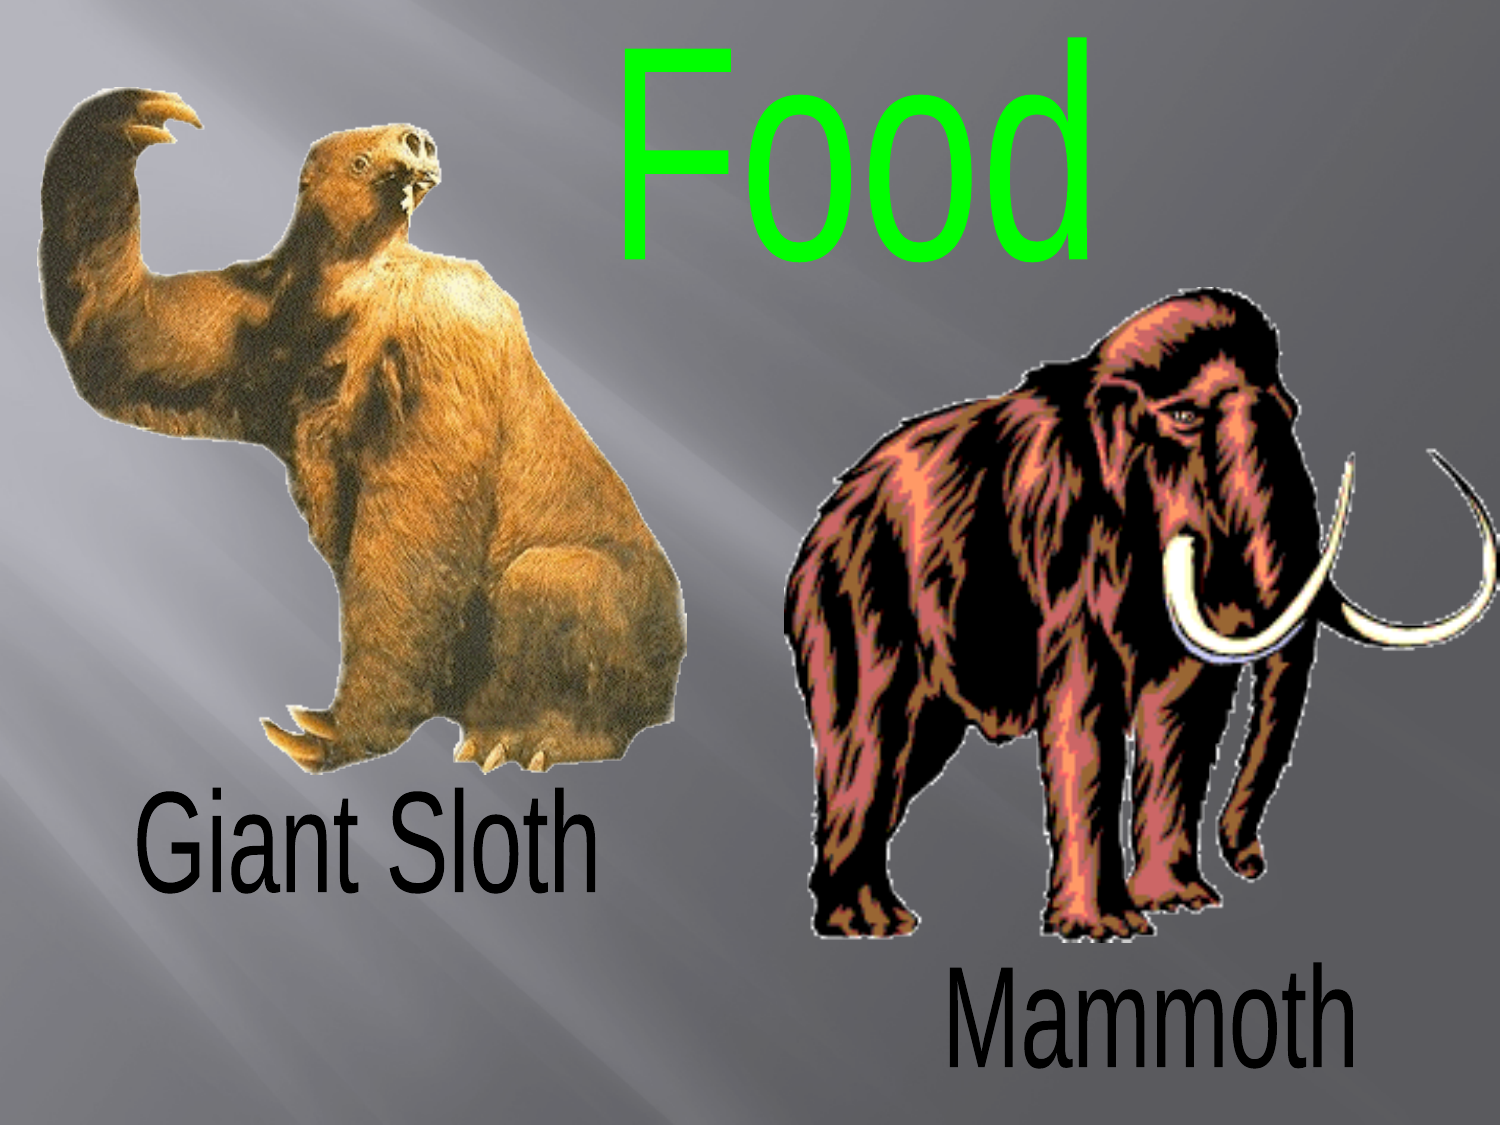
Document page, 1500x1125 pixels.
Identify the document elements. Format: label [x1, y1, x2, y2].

picture [37, 87, 687, 776]
picture [784, 287, 1500, 944]
